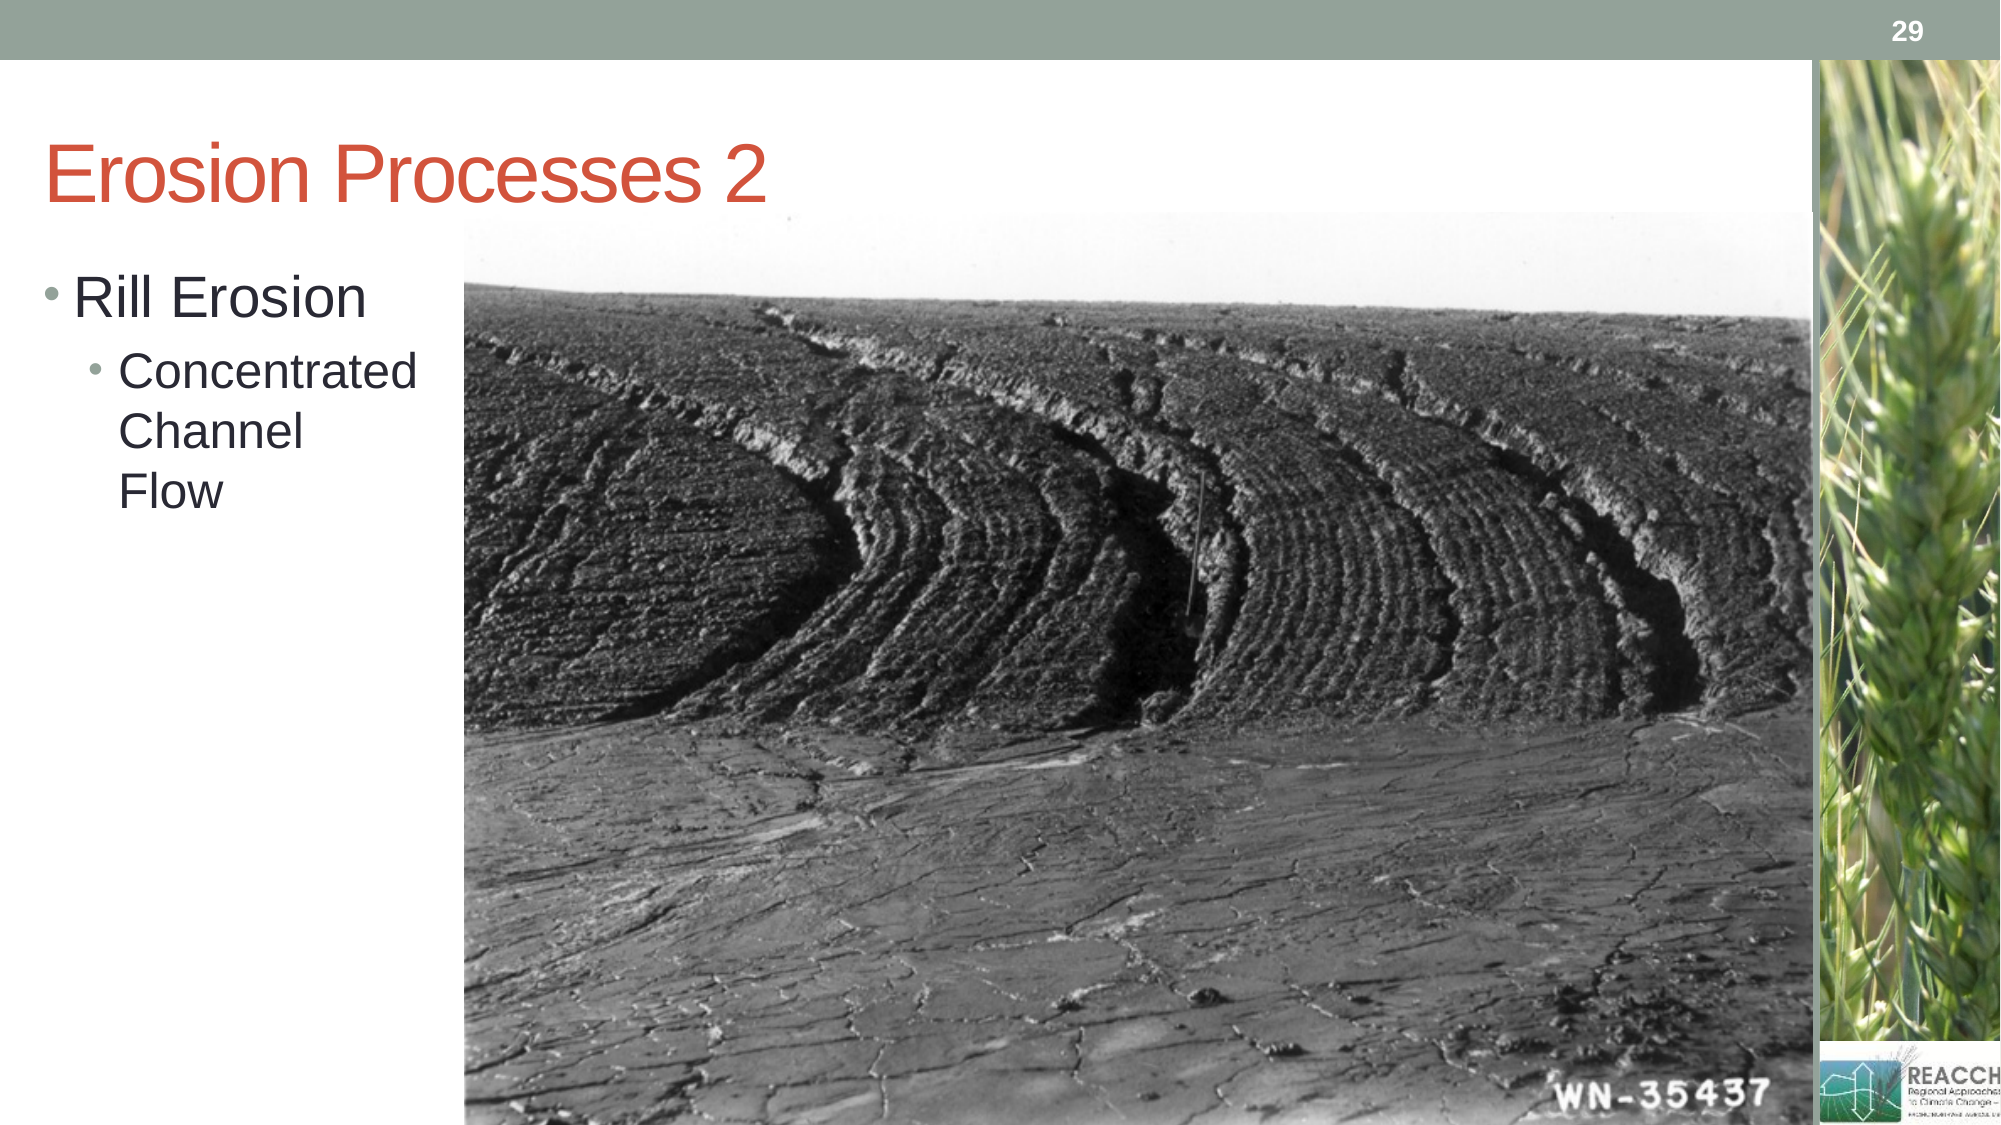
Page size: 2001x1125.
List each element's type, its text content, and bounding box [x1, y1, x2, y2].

slide_number 29 [1845, 3, 1971, 57]
picture [1819, 56, 2001, 1125]
title Erosion Processes 2 [28, 87, 1619, 250]
picture [464, 212, 1813, 1125]
list Rill Erosion Concentrated Channel Flow [28, 251, 438, 888]
